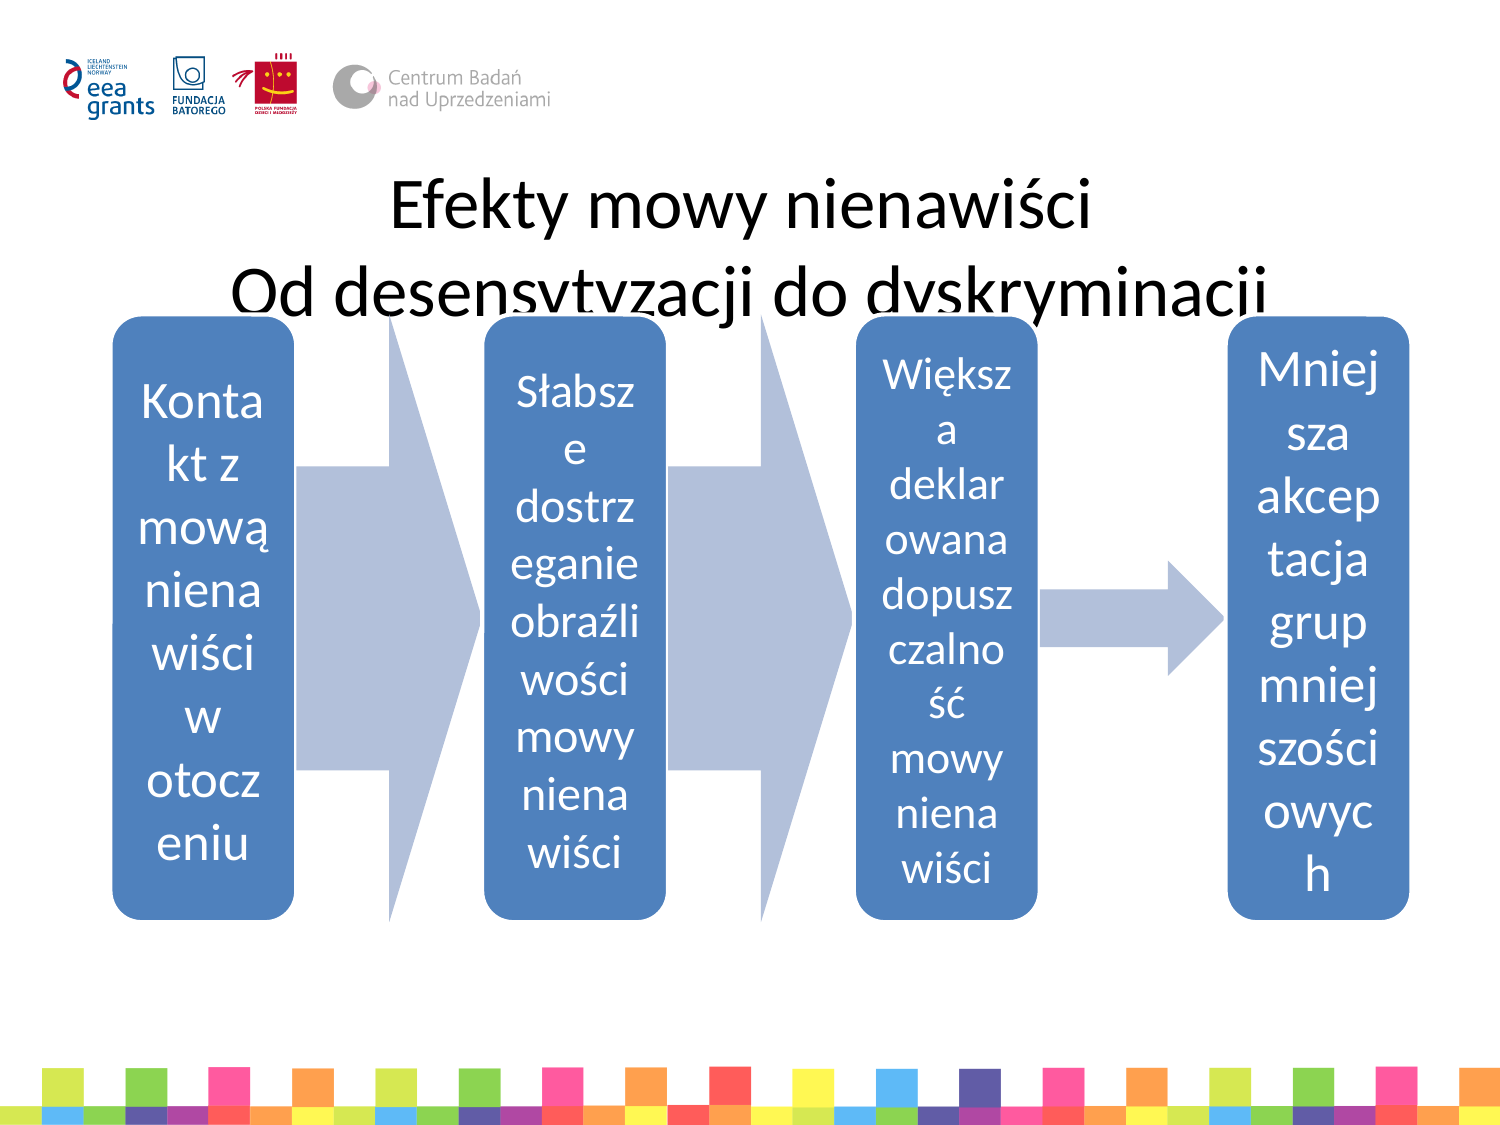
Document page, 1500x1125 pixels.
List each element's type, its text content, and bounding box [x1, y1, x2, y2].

title Efekty mowy nienawiści Od desensytyzacji do dyskryminacji [74, 160, 1426, 327]
picture [0, 0, 1500, 1125]
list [110, 314, 1412, 923]
